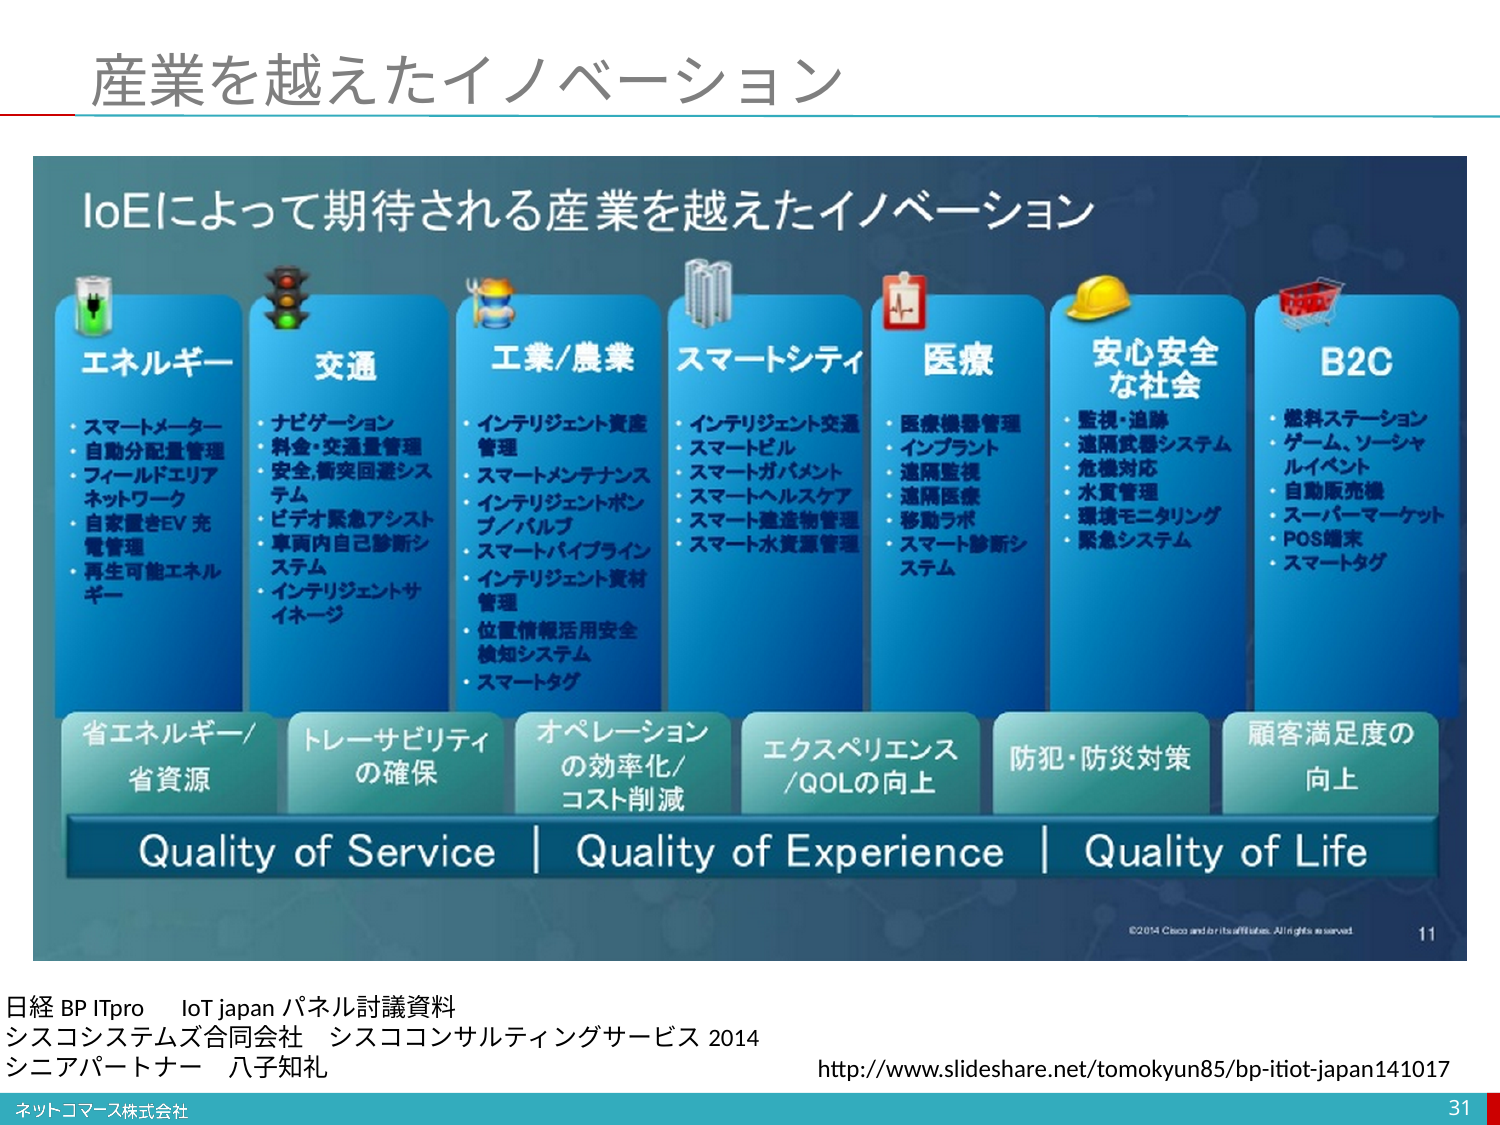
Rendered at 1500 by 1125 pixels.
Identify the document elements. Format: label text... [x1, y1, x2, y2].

title 産業を越えたイノベーション [75, 45, 1500, 114]
picture [32, 156, 1467, 961]
text_box http://www.slideshare.net/tomokyun85/bp-itiot-japan141017 [716, 1044, 1467, 1090]
text_box 日経BP ITpro IoT japanパネル討議資料 シスコシステムズ合同会社 シスココンサルティングサービス2014 シニアパートナー 八子知礼 [0, 984, 805, 1089]
picture [16, 1101, 188, 1120]
slide_number 31 [1137, 1091, 1488, 1125]
